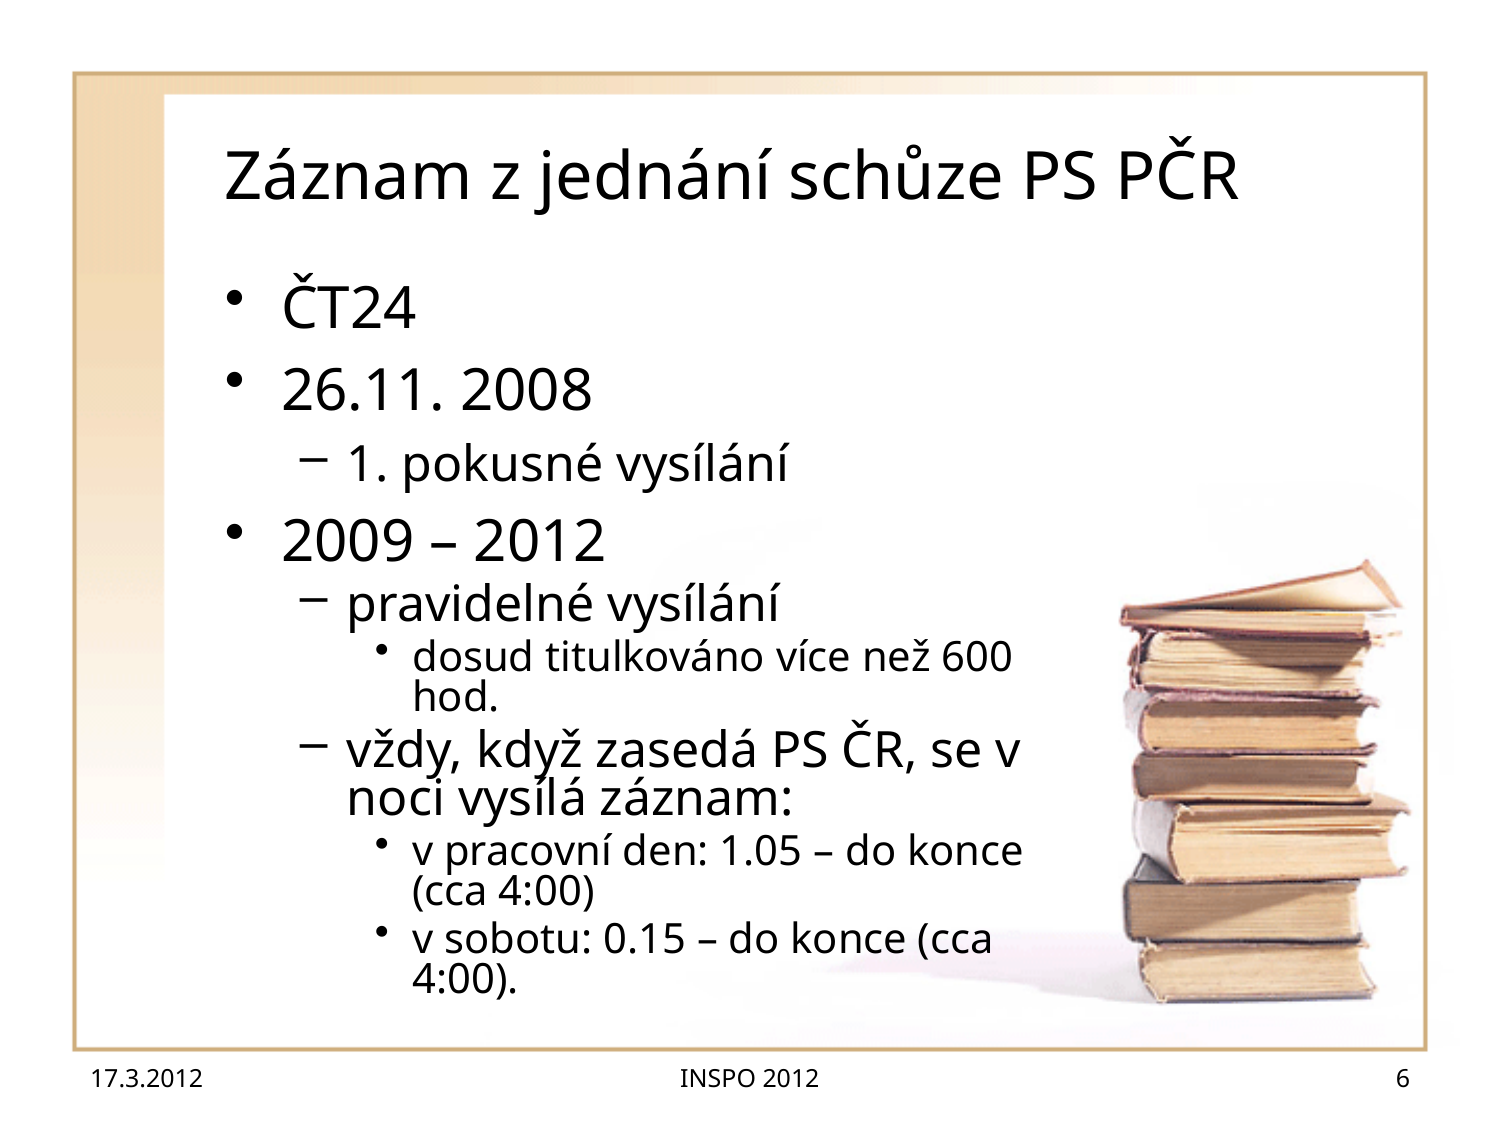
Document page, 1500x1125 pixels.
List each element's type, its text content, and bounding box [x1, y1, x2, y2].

picture [0, 0, 1500, 1125]
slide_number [75, 1054, 425, 1108]
slide_number 6 [1074, 1054, 1425, 1108]
list ČT24 26.11. 2008 1. pokusné vysílání 2009 – 2012 pravidelné vysílání dosud titulkováno více než 600 hod. vždy, když zasedá PS ČR, se v noci vysílá záznam: v pracovní den: 1.05 – do konce (cca 4:00) v sobotu: 0.15 – do konce (cca 4:00). [209, 262, 1073, 1005]
footer INSPO 2012 [512, 1054, 988, 1108]
title Záznam z jednání schůze PS PČR [209, 112, 1373, 233]
